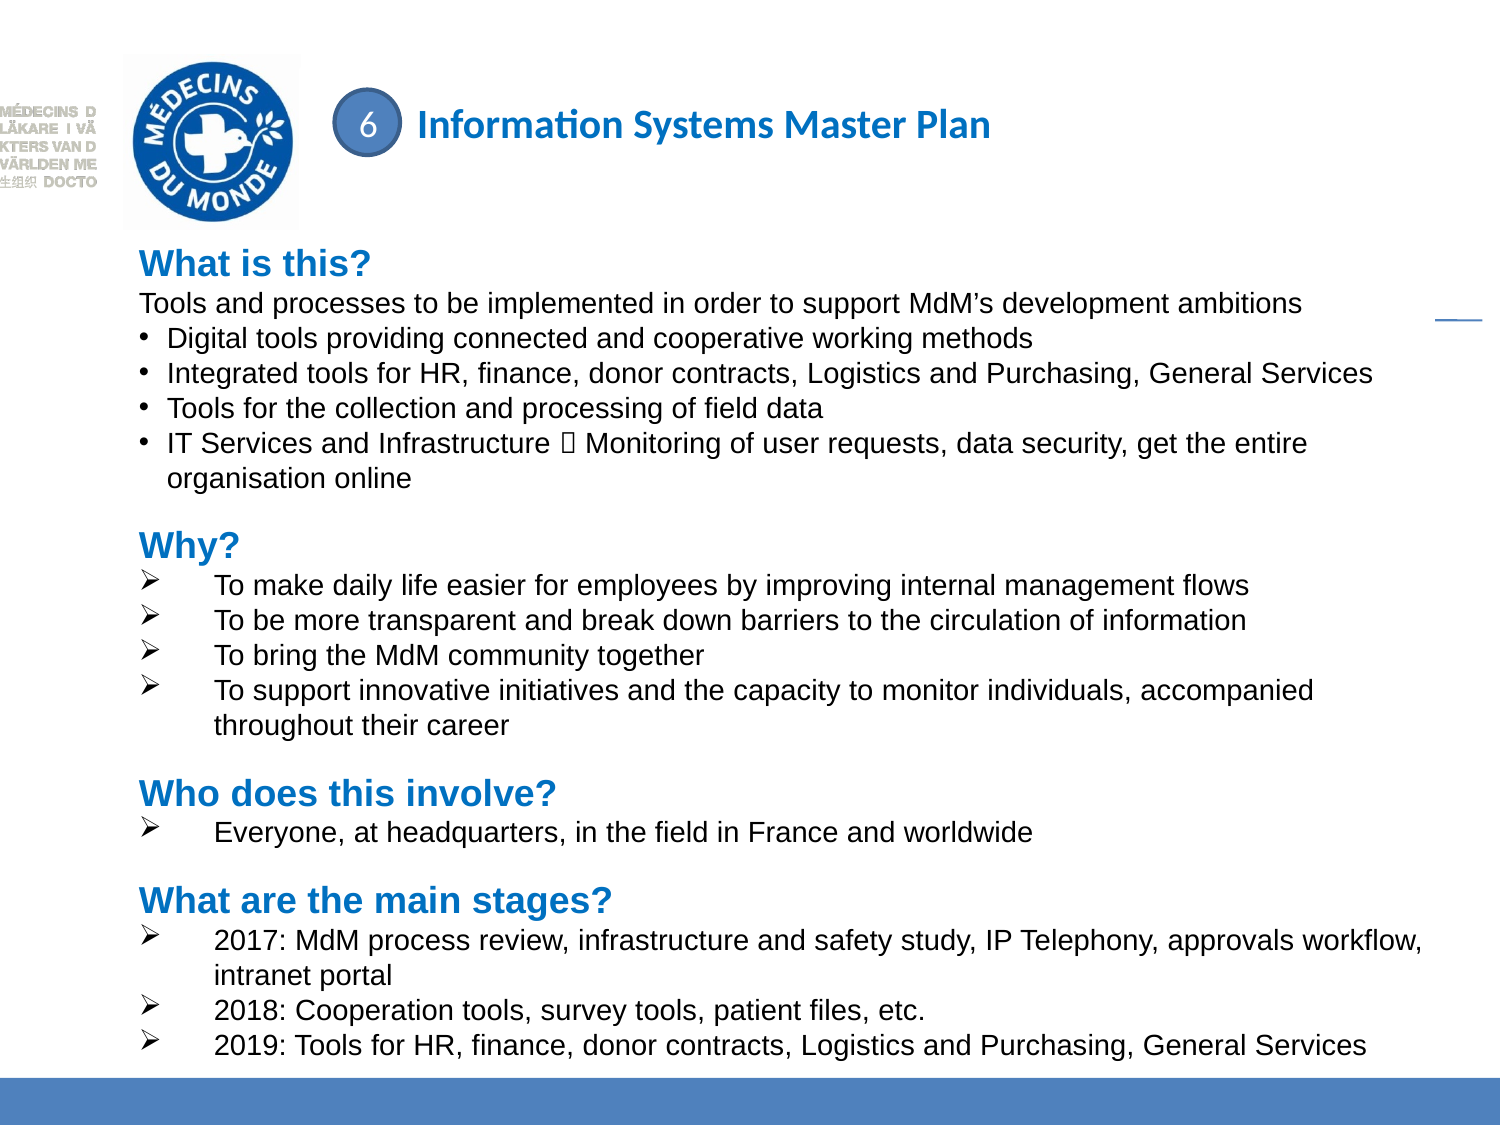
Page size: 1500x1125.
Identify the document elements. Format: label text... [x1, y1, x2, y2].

text_box What is this? Tools and processes to be implemented in order to support MdM’s development ambitions Digital tools providing connected and cooperative working methods Integrated tools for HR, finance, donor contracts, Logistics and Purchasing, General Services Tools for the collection and processing of field data IT Services and Infrastructure  Monitoring of user requests, data security, get the entire organisation online Why? To make daily life easier for employees by improving internal management flows To be more transparent and break down barriers to the circulation of information To bring the MdM community together To support innovative initiatives and the capacity to monitor individuals, accompanied throughout their career Who does this involve? Everyone, at headquarters, in the field in France and worldwide What are the main stages? 2017: MdM process review, infrastructure and safety study, IP Telephony, approvals workflow, intranet portal 2018: Cooperation tools, survey tools, patient files, etc. 2019: Tools for HR, finance, donor contracts, Logistics and Purchasing, General Services [123, 231, 1459, 1069]
text_box 6 [332, 87, 403, 158]
text_box Information Systems Master Plan [402, 89, 1007, 155]
picture [0, 54, 301, 230]
text_box [299, 67, 1500, 236]
